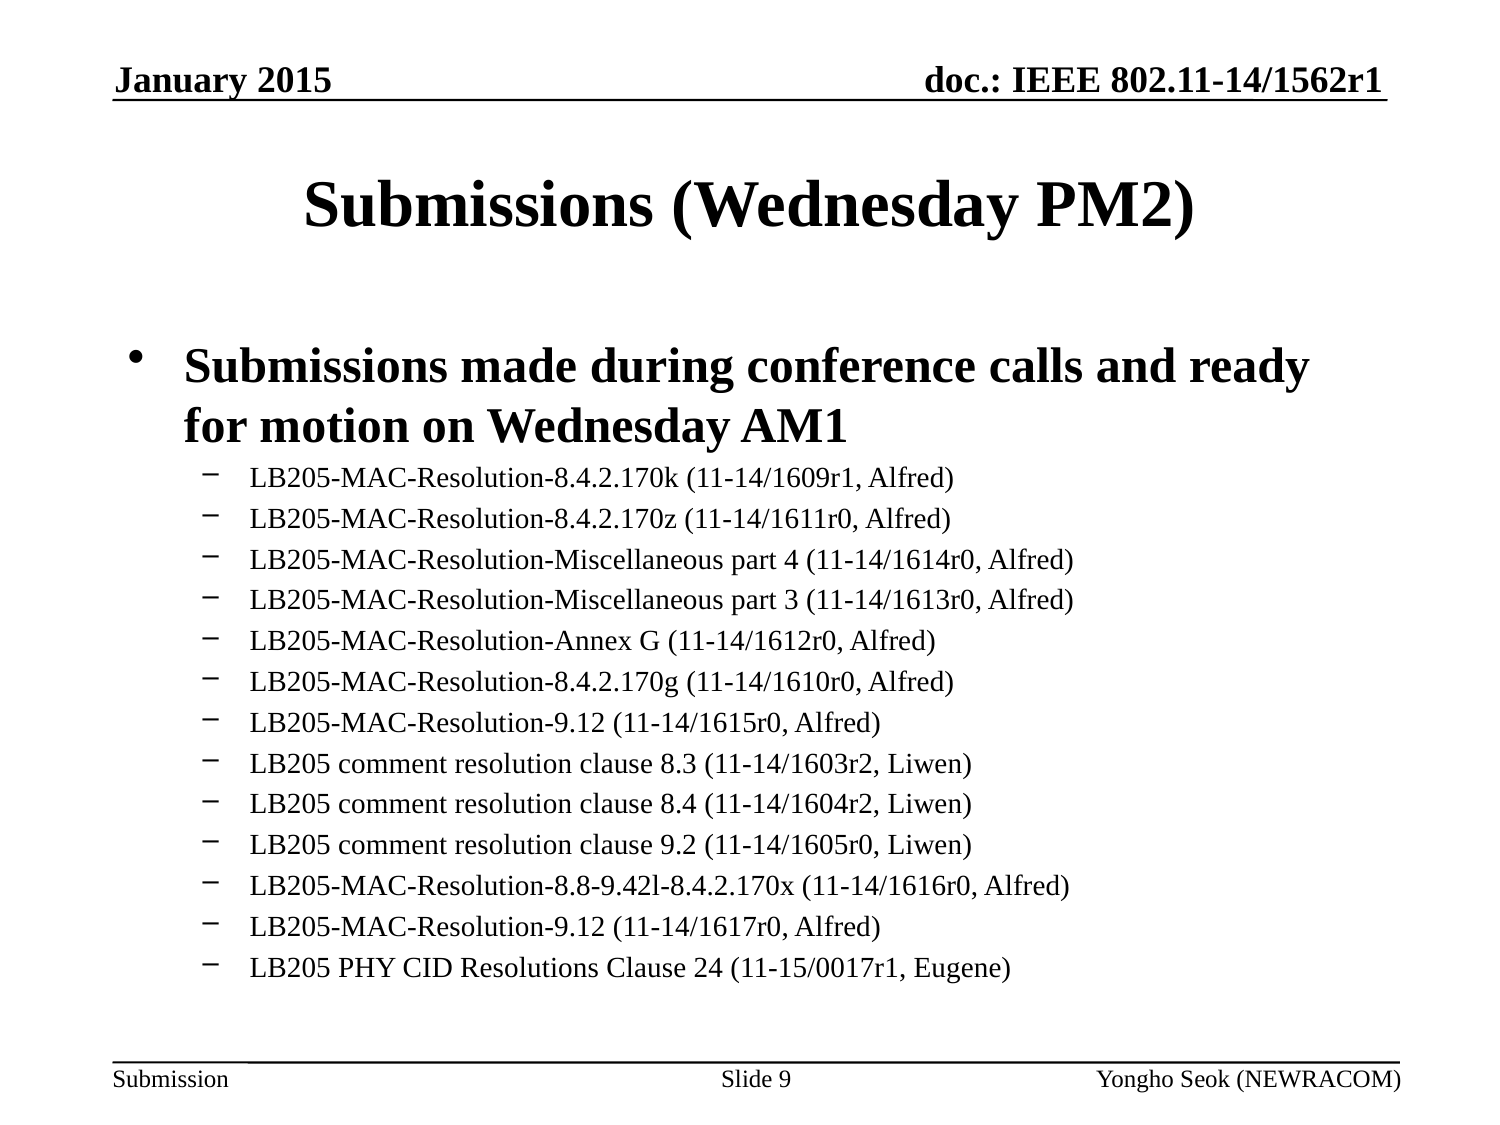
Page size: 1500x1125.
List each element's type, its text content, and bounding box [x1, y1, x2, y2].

slide_number Slide 9 [712, 1061, 800, 1093]
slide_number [114, 54, 335, 101]
title Submissions (Wednesday PM2) [112, 112, 1388, 288]
list Submissions made during conference calls and ready for motion on Wednesday AM1 LB205-MAC-Resolution-8.4.2.170k (11-14/1609r1, Alfred) LB205-MAC-Resolution-8.4.2.170z (11-14/1611r0, Alfred) LB205-MAC-Resolution-Miscellaneous part 4 (11-14/1614r0, Alfred) LB205-MAC-Resolution-Miscellaneous part 3 (11-14/1613r0, Alfred) LB205-MAC-Resolution-Annex G (11-14/1612r0, Alfred) LB205-MAC-Resolution-8.4.2.170g (11-14/1610r0, Alfred) LB205-MAC-Resolution-9.12 (11-14/1615r0, Alfred) LB205 comment resolution clause 8.3 (11-14/1603r2, Liwen) LB205 comment resolution clause 8.4 (11-14/1604r2, Liwen) LB205 comment resolution clause 9.2 (11-14/1605r0, Liwen) LB205-MAC-Resolution-8.8-9.42l-8.4.2.170x (11-14/1616r0, Alfred) LB205-MAC-Resolution-9.12 (11-14/1617r0, Alfred) LB205 PHY CID Resolutions Clause 24 (11-15/0017r1, Eugene) [112, 324, 1388, 1001]
footer Yongho Seok (NEWRACOM) [1088, 1061, 1402, 1093]
